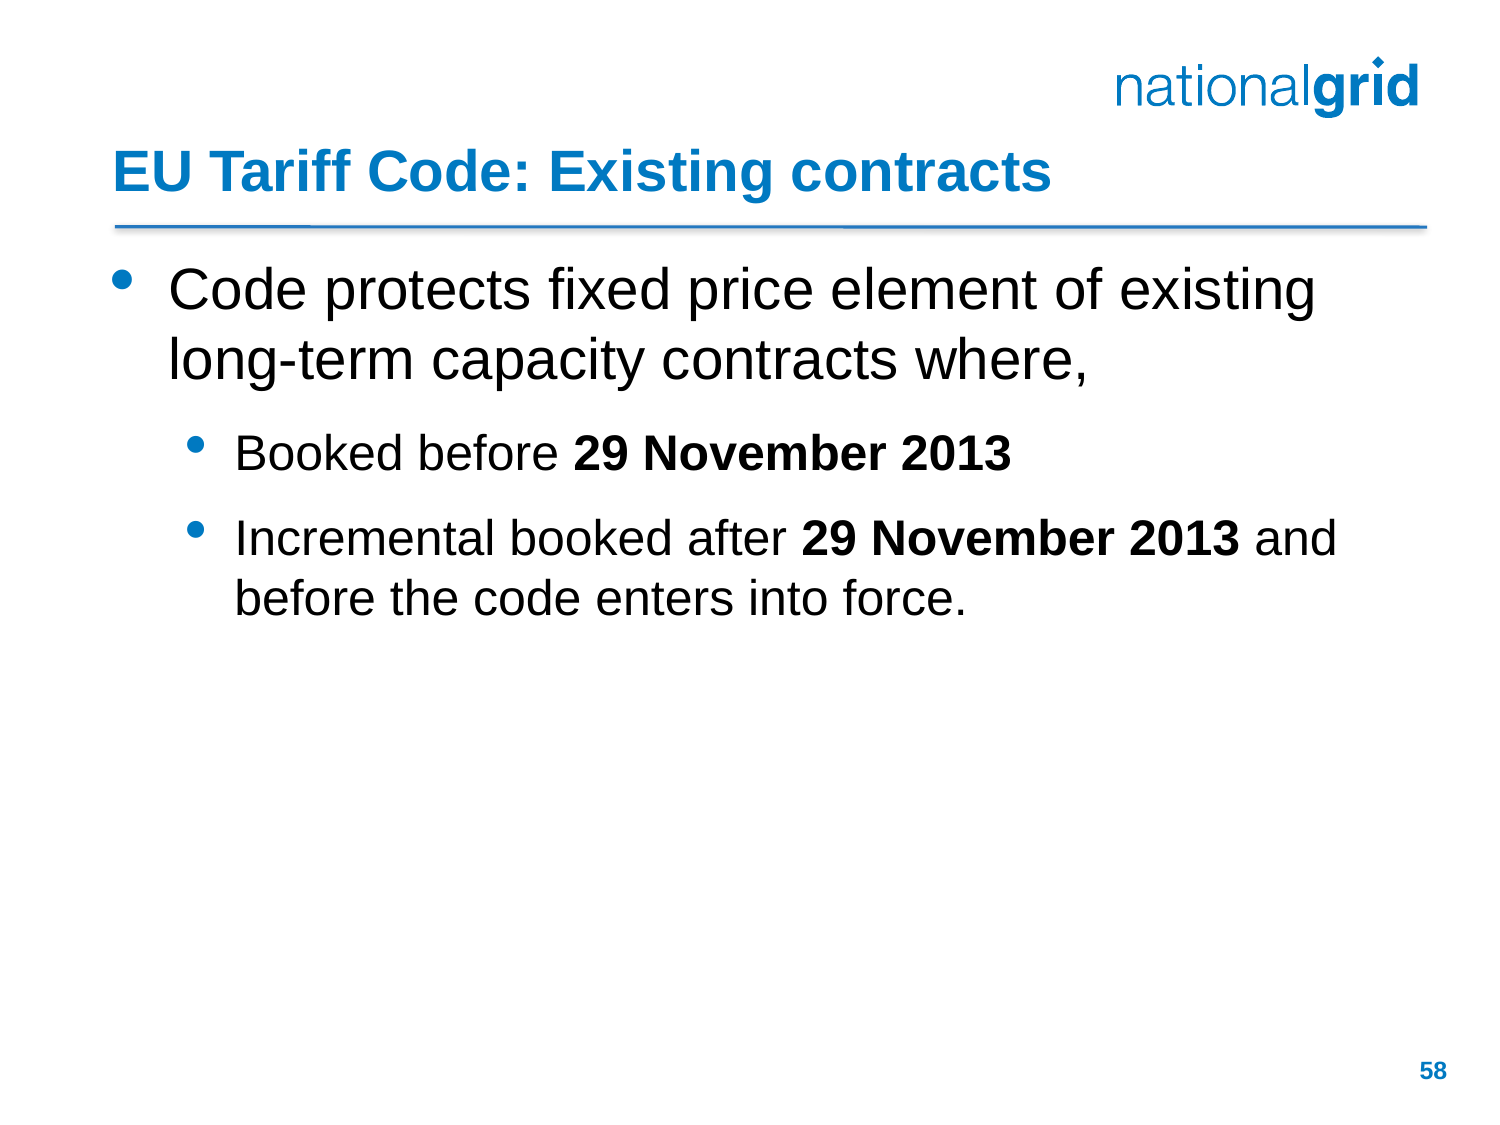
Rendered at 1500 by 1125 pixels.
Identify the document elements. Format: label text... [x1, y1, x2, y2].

list Code protects fixed price element of existing long-term capacity contracts where, Booked before 29 November 2013 Incremental booked after 29 November 2013 and before the code enters into force. [97, 243, 1425, 1007]
slide_number 58 [1112, 1046, 1463, 1107]
title EU Tariff Code: Existing contracts [97, 125, 1425, 211]
